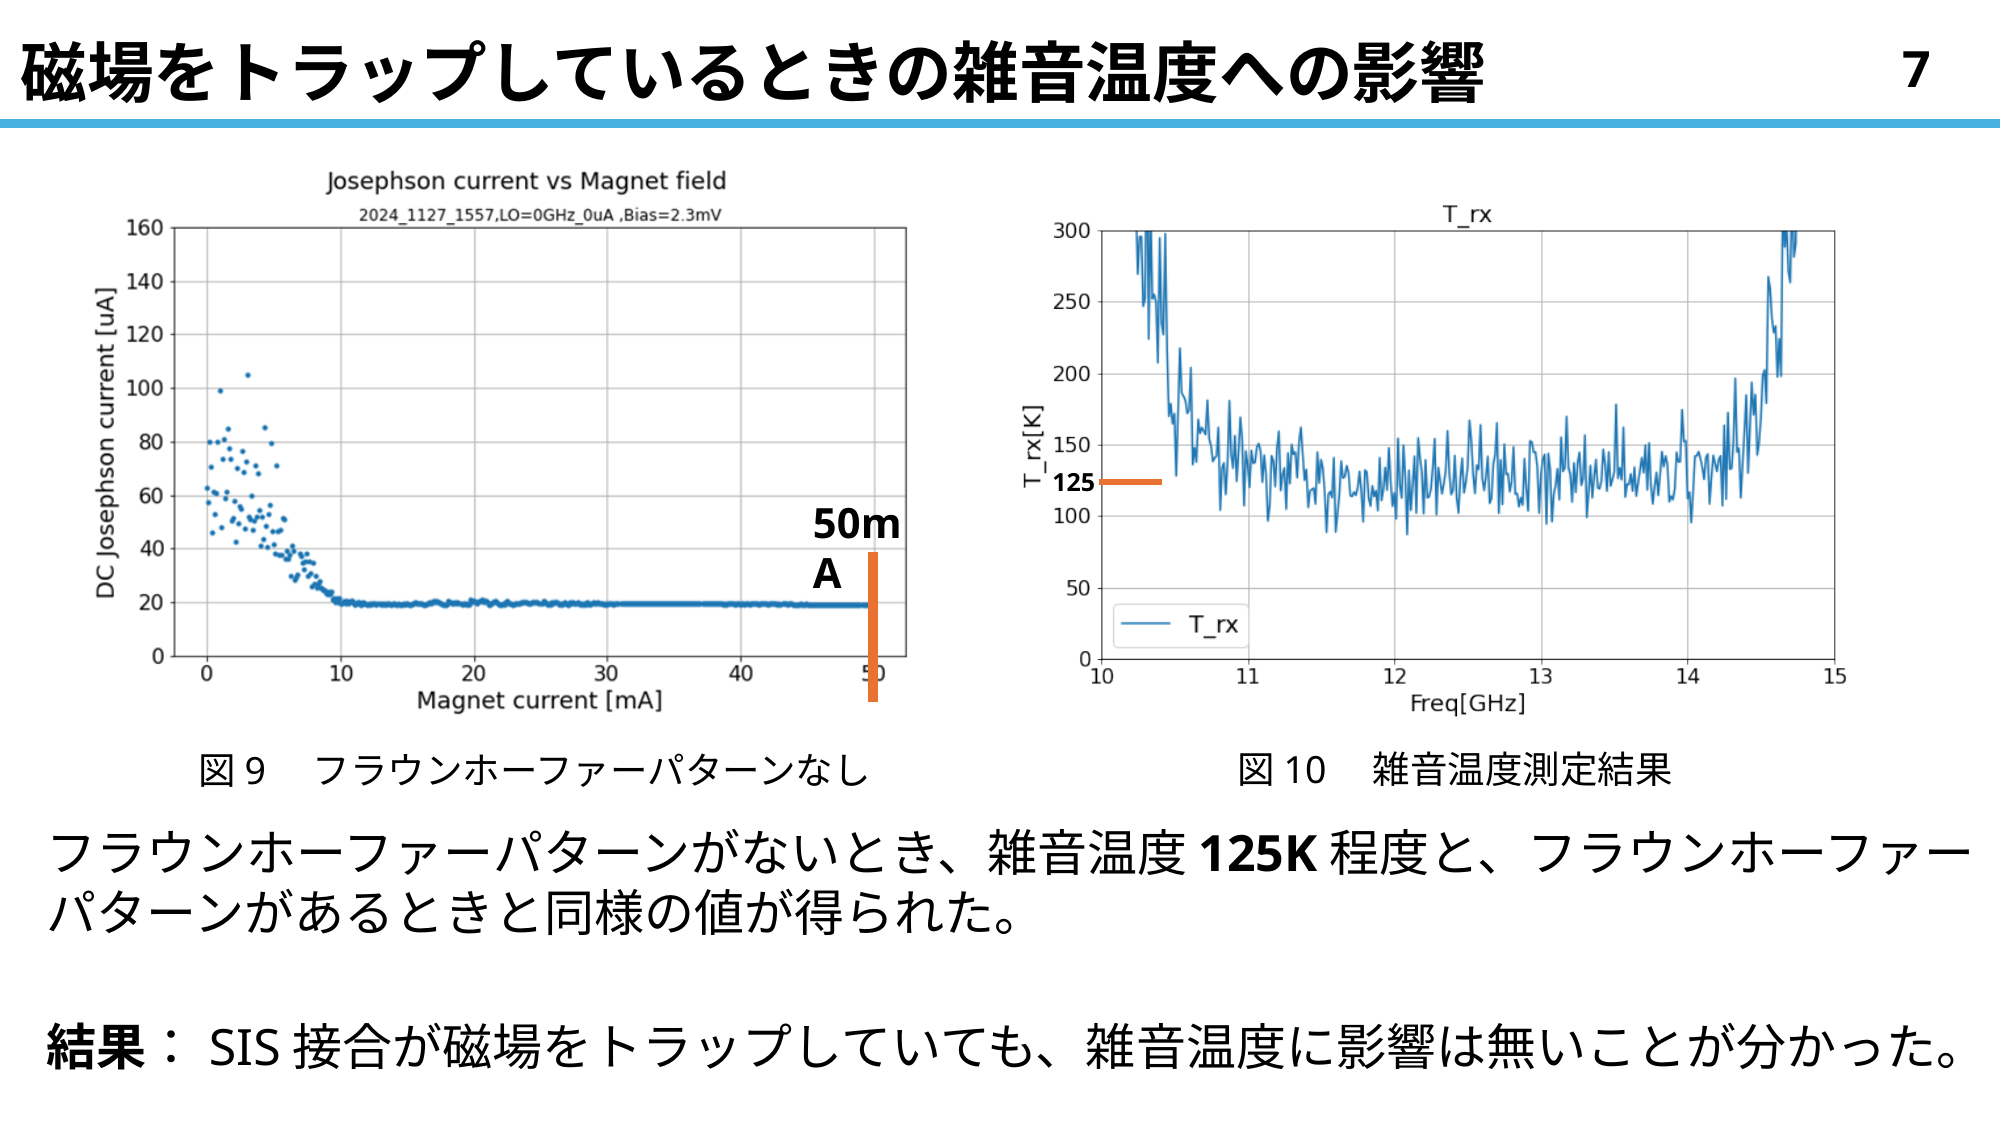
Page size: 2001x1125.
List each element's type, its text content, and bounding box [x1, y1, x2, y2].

text_box 7 [1887, 30, 1984, 105]
text_box フラウンホーファーパターンがないとき、雑音温度125K程度と、フラウンホーファーパターンがあるときと同様の値が得られた。 [31, 813, 2000, 949]
text_box 結果：SIS接合が磁場をトラップしていても、雑音温度に影響は無いことが分かった。 [32, 1008, 2000, 1083]
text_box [55, 159, 1001, 728]
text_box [983, 162, 1930, 800]
text_box 図9 フラウンホーファーパターンなし [183, 739, 979, 800]
text_box 磁場をトラップしているときの雑音温度への影響 [5, 23, 1746, 119]
